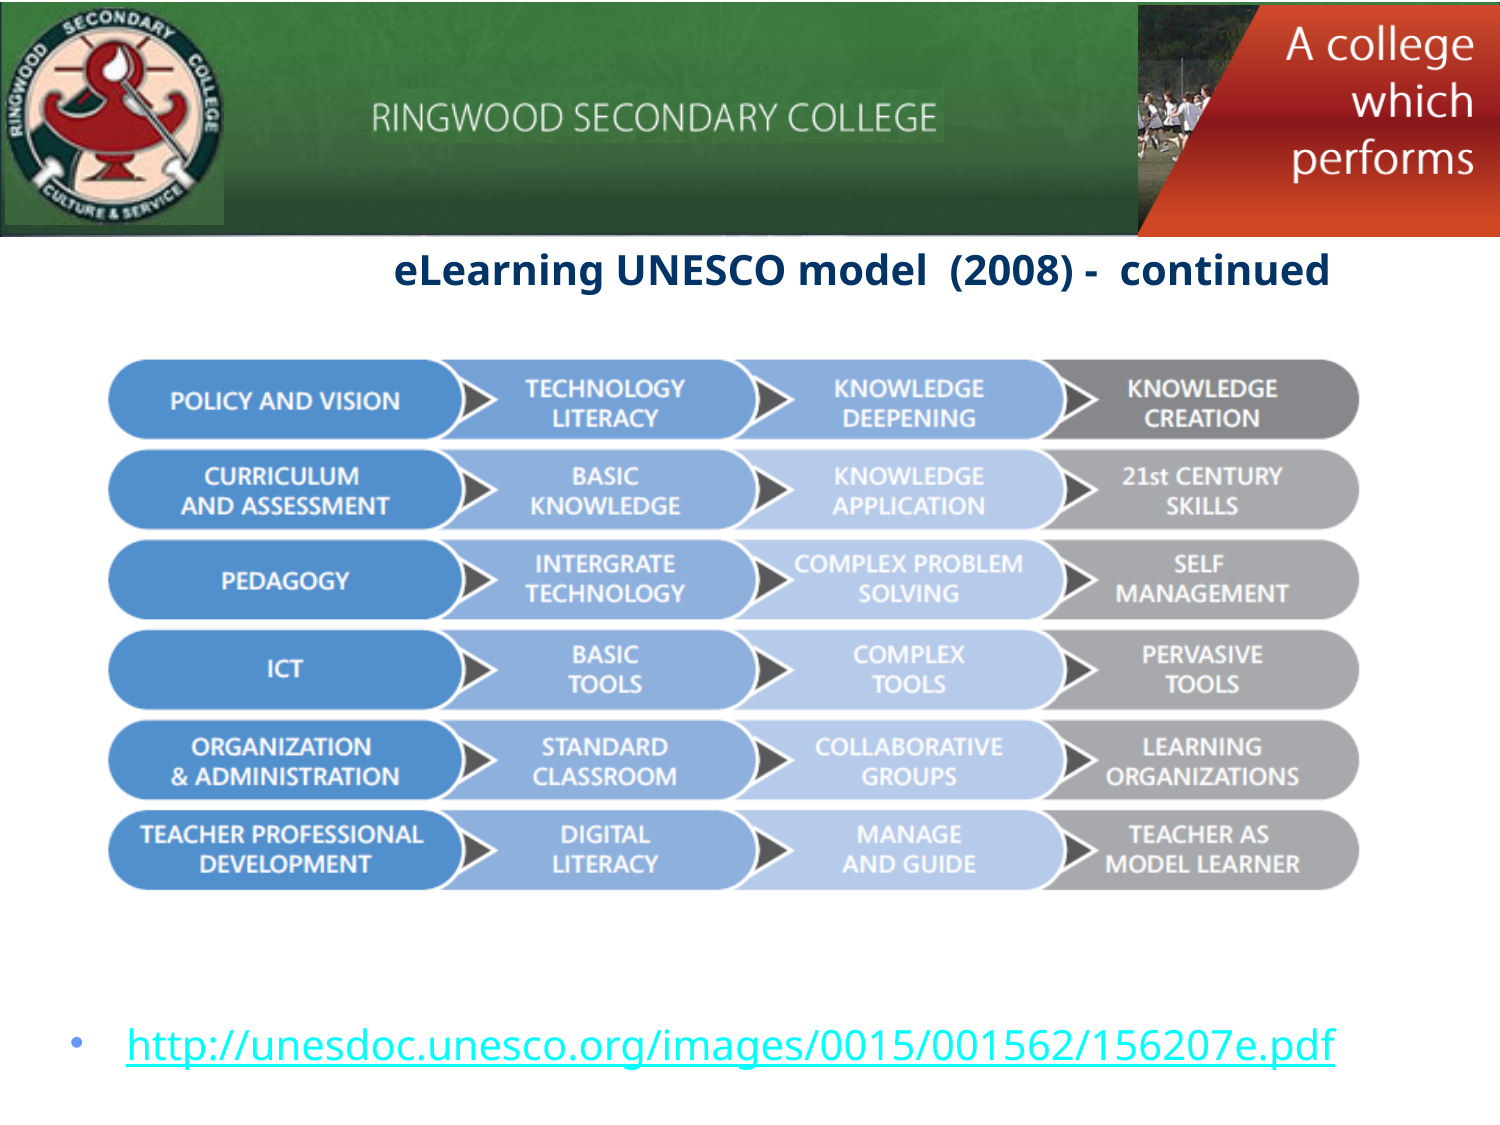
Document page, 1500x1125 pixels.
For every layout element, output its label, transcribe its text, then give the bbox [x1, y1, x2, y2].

list http://unesdoc.unesco.org/images/0015/001562/156207e.pdf [54, 1011, 1447, 1095]
picture [46, 337, 1400, 934]
picture [0, 1, 1500, 238]
text_box eLearning UNESCO model (2008) - continued [378, 246, 1395, 303]
